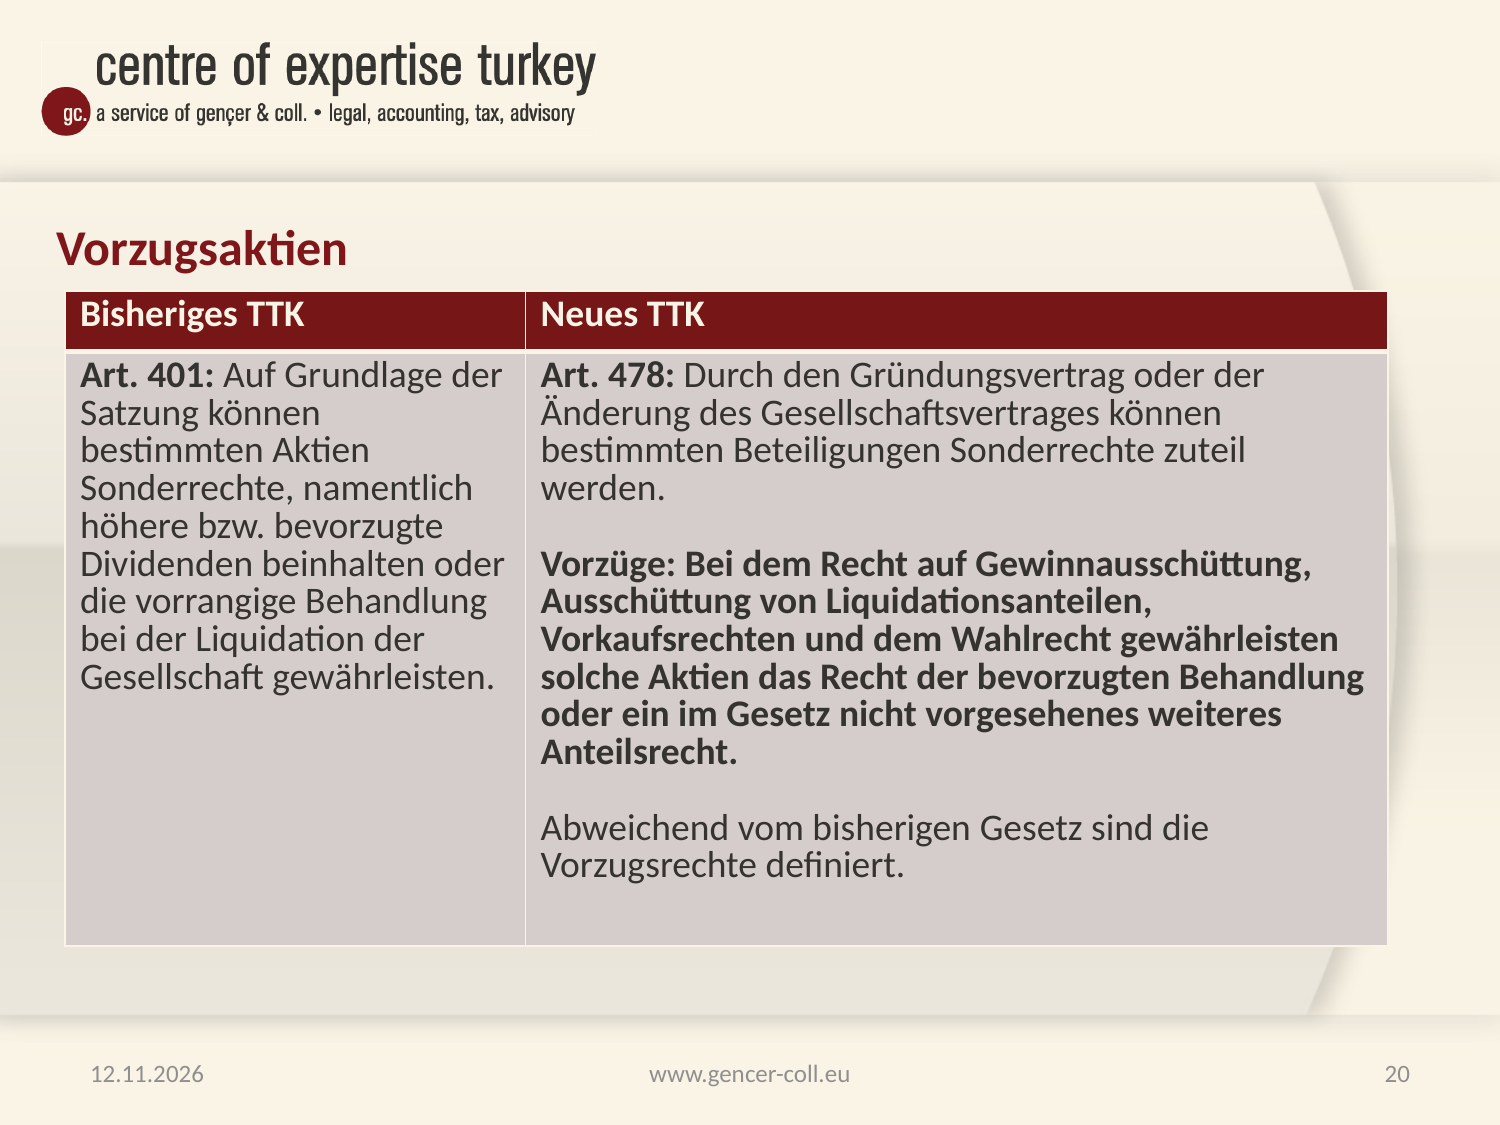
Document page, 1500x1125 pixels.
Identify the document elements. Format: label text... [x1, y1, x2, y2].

footer www.gencer-coll.eu [512, 1042, 988, 1103]
slide_number 20 [1074, 1042, 1425, 1103]
table_header Neues TTK [526, 292, 1387, 349]
table_cell Art. 401: Auf Grundlage der Satzung können bestimmten Aktien Sonderrechte, namentlich höhere bzw. bevorzugte Dividenden beinhalten oder die vorrangige Behandlung bei der Liquidation der Gesellschaft gewährleisten. [66, 354, 525, 945]
table_cell Art. 478: Durch den Gründungsvertrag oder der Änderung des Gesellschaftsvertrages können bestimmten Beteiligungen Sonderrechte zuteil werden. Vorzüge: Bei dem Recht auf Gewinnausschüttung, Ausschüttung von Liquidationsanteilen, Vorkaufsrechten und dem Wahlrecht gewährleisten solche Aktien das Recht der bevorzugten Behandlung oder ein im Gesetz nicht vorgesehenes weiteres Anteilsrecht. Abweichend vom bisherigen Gesetz sind die Vorzugsrechte definiert. [526, 354, 1387, 945]
picture [0, 0, 1500, 1125]
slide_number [75, 1042, 425, 1103]
table_header Bisheriges TTK [66, 292, 525, 349]
title Vorzugsaktien [41, 208, 1223, 279]
